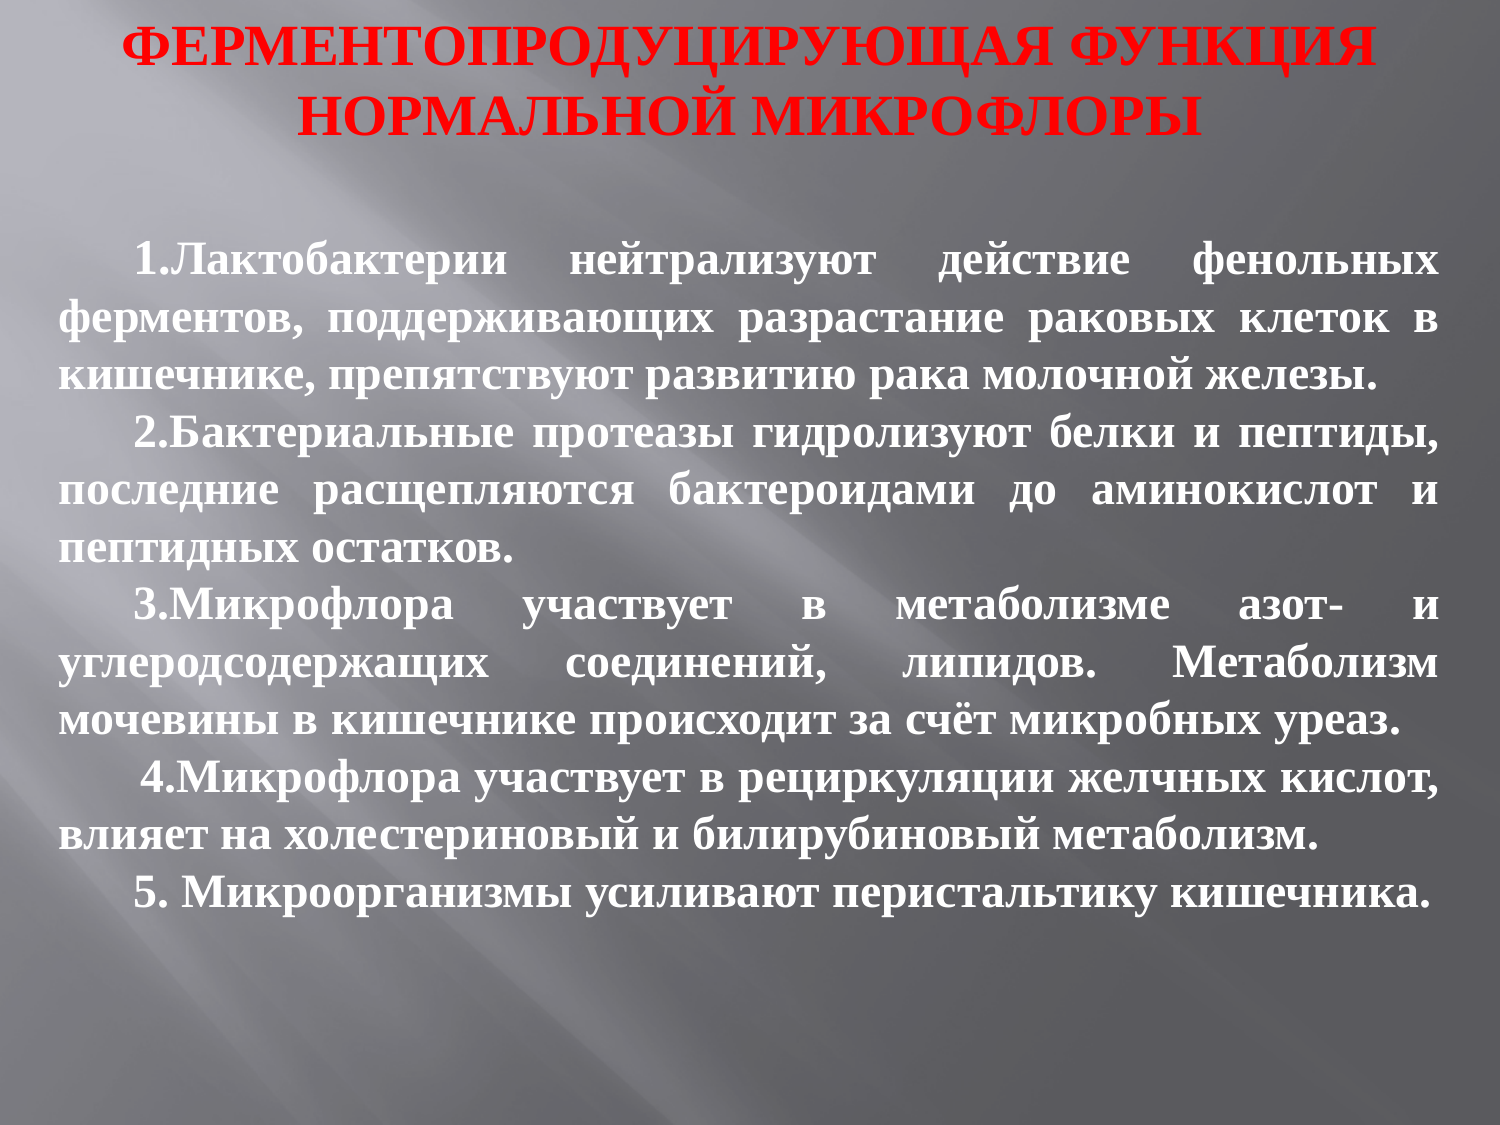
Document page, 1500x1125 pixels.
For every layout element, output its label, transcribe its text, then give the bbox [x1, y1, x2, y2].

chart [249, 247, 1251, 918]
text_box 1.Лактобактерии нейтрализуют действие фенольных ферментов, поддерживающих разрастание раковых клеток в кишечнике, препятствуют развитию рака молочной железы. 2.Бактериальные протеазы гидролизуют белки и пептиды, последние расщепляются бактероидами до аминокислот и пептидных остатков. 3.Микрофлора участвует в метаболизме азот- и углеродсодержащих соединений, липидов. Метаболизм мочевины в кишечнике происходит за счёт микробных уреаз. 4.Микрофлора участвует в рециркуляции желчных кислот, влияет на холестериновый и билирубиновый метаболизм. 5. Микроорганизмы усиливают перистальтику кишечника. [43, 217, 1457, 924]
text_box ФЕРМЕНТОПРОДУЦИРУЮЩАЯ ФУНКЦИЯ НОРМАЛЬНОЙ МИКРОФЛОРЫ [0, 0, 1500, 155]
